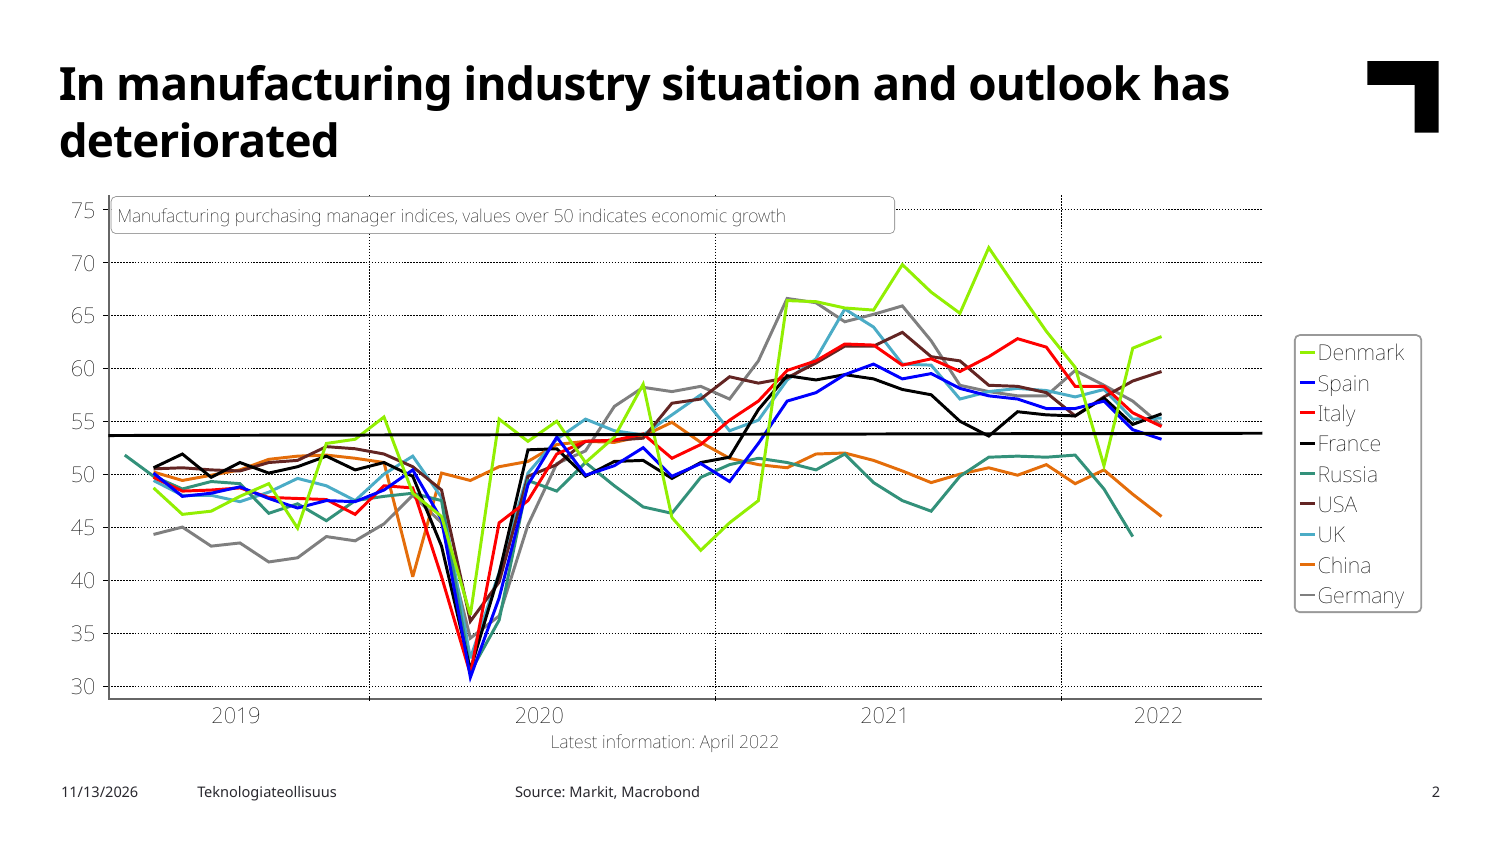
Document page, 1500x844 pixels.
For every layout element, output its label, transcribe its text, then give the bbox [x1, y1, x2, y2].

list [62, 187, 1431, 765]
footer Teknologiateollisuus [182, 775, 474, 803]
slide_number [46, 775, 182, 803]
list Source: Markit, Macrobond [500, 775, 988, 803]
slide_number 2 [1313, 775, 1456, 803]
list In manufacturing industry situation and outlook has deteriorated [41, 46, 1353, 167]
